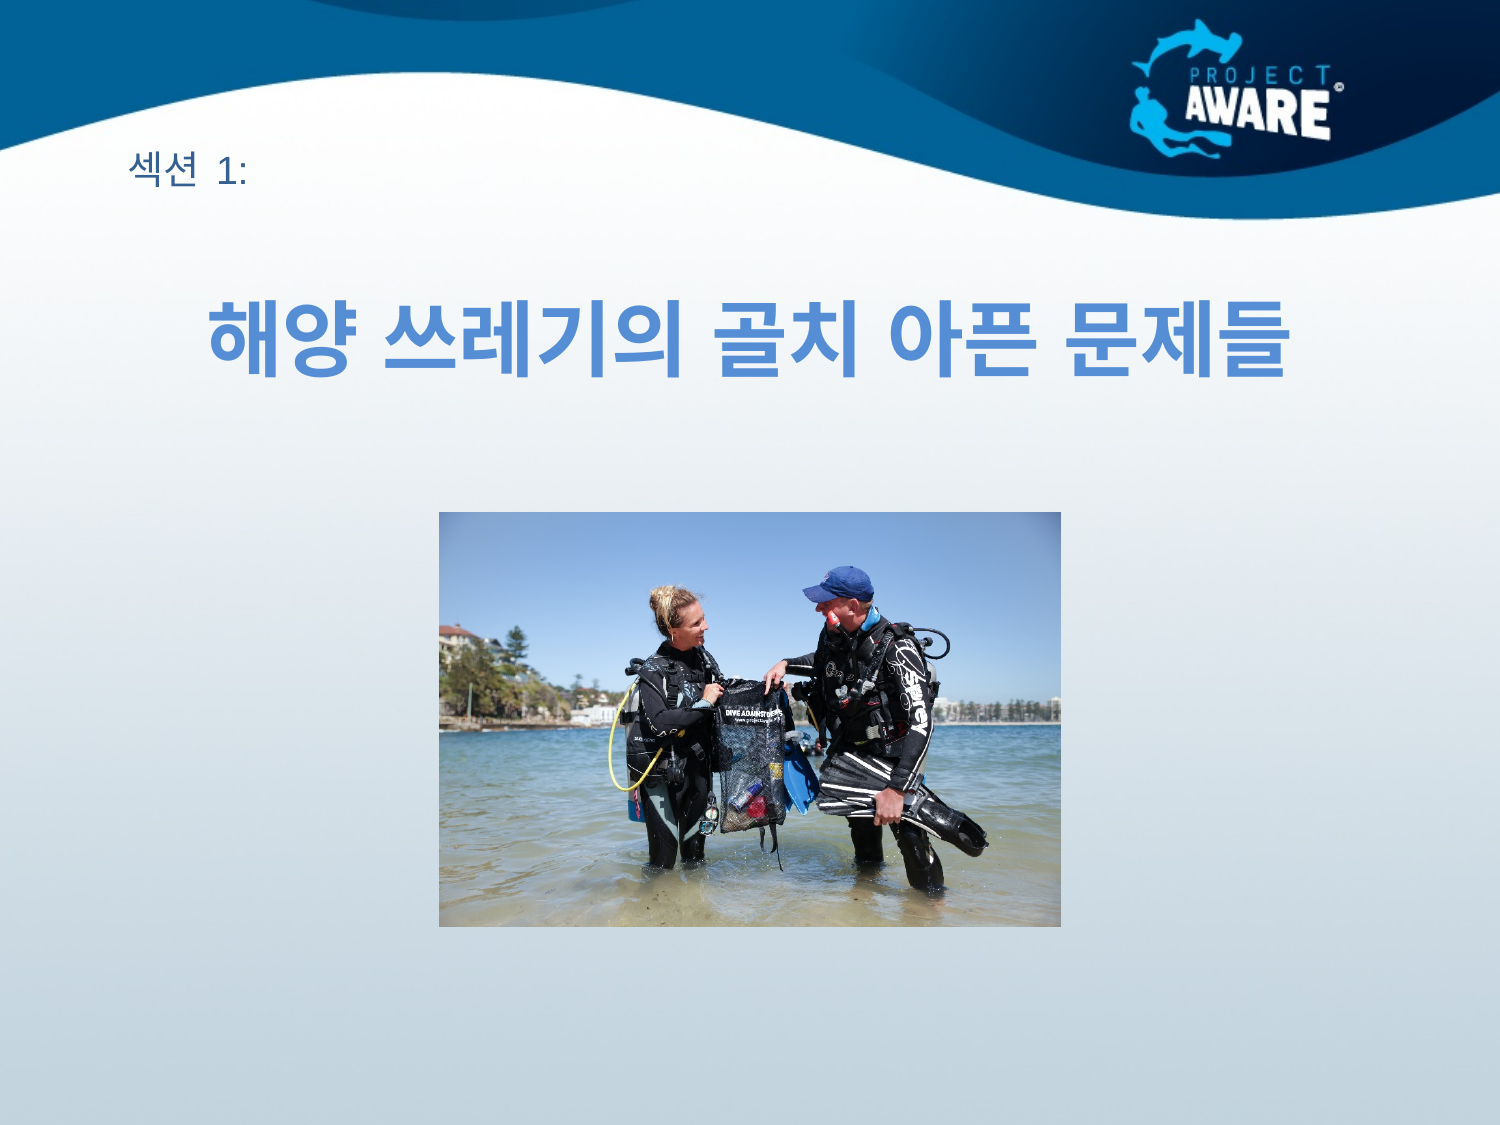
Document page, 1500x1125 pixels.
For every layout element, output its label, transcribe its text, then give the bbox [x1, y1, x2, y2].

list 섹션 1: [112, 137, 738, 200]
picture [0, 0, 1500, 1125]
title 해양 쓰레기의 골치 아픈 문제들 [112, 224, 1388, 450]
